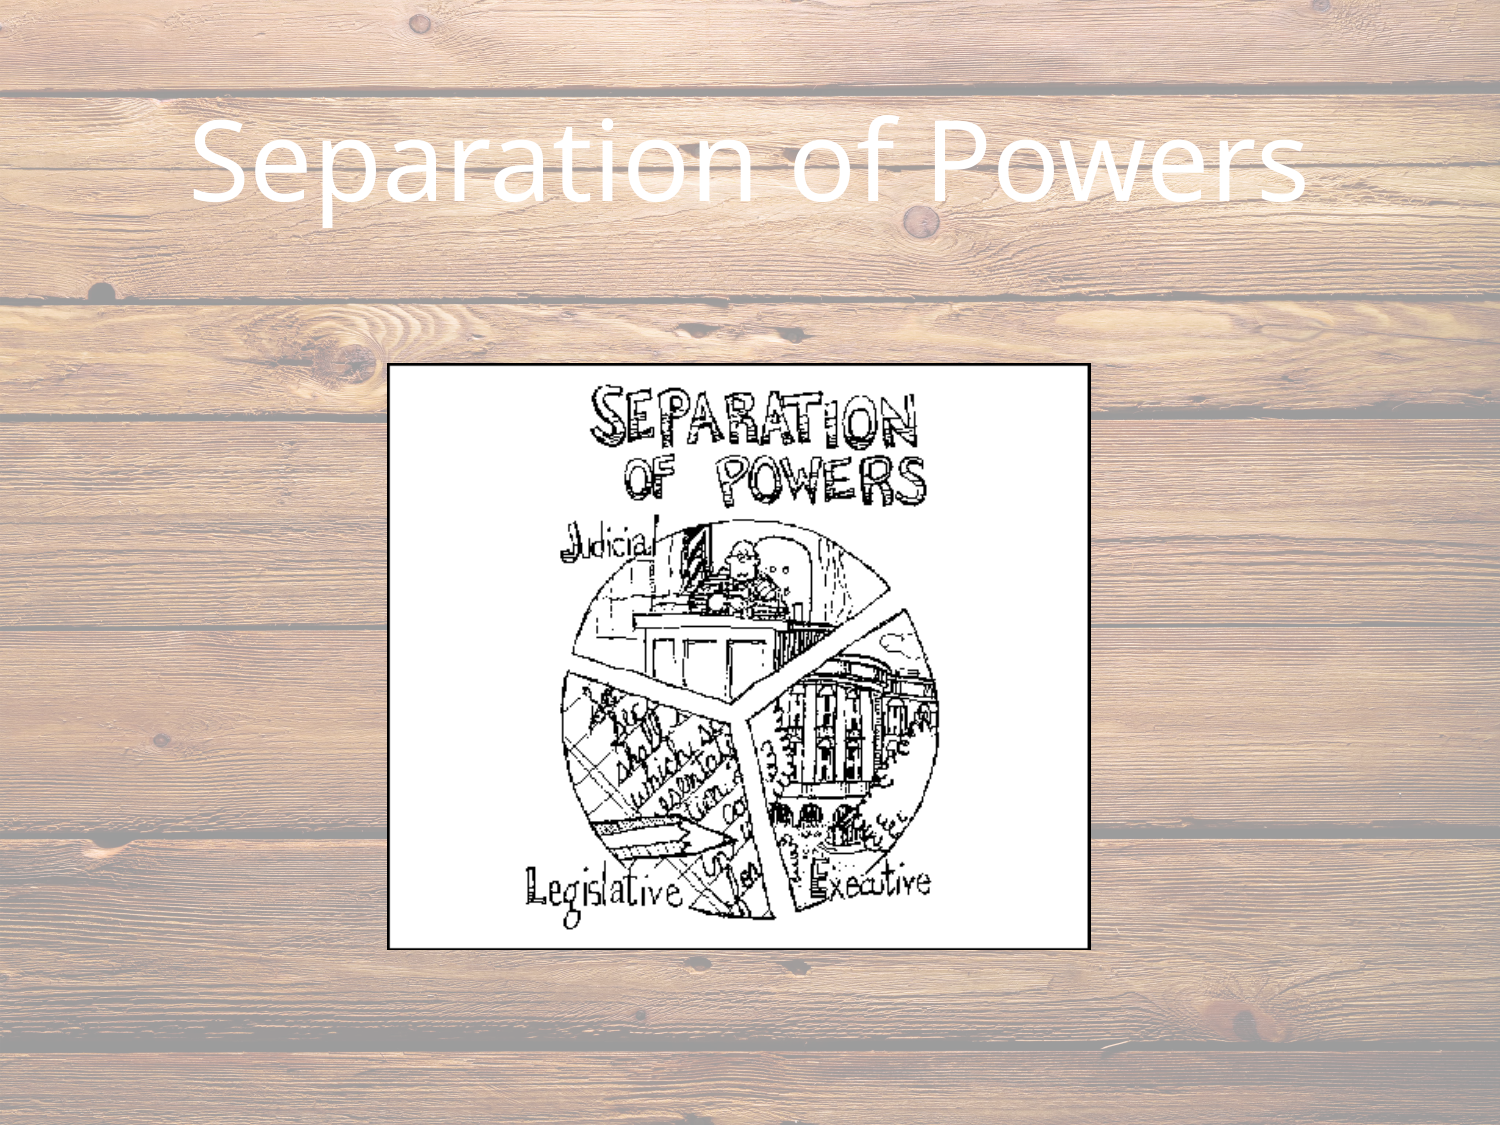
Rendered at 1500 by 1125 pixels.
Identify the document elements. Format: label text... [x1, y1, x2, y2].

title Separation of Powers [75, 62, 1425, 250]
picture [387, 362, 1091, 950]
